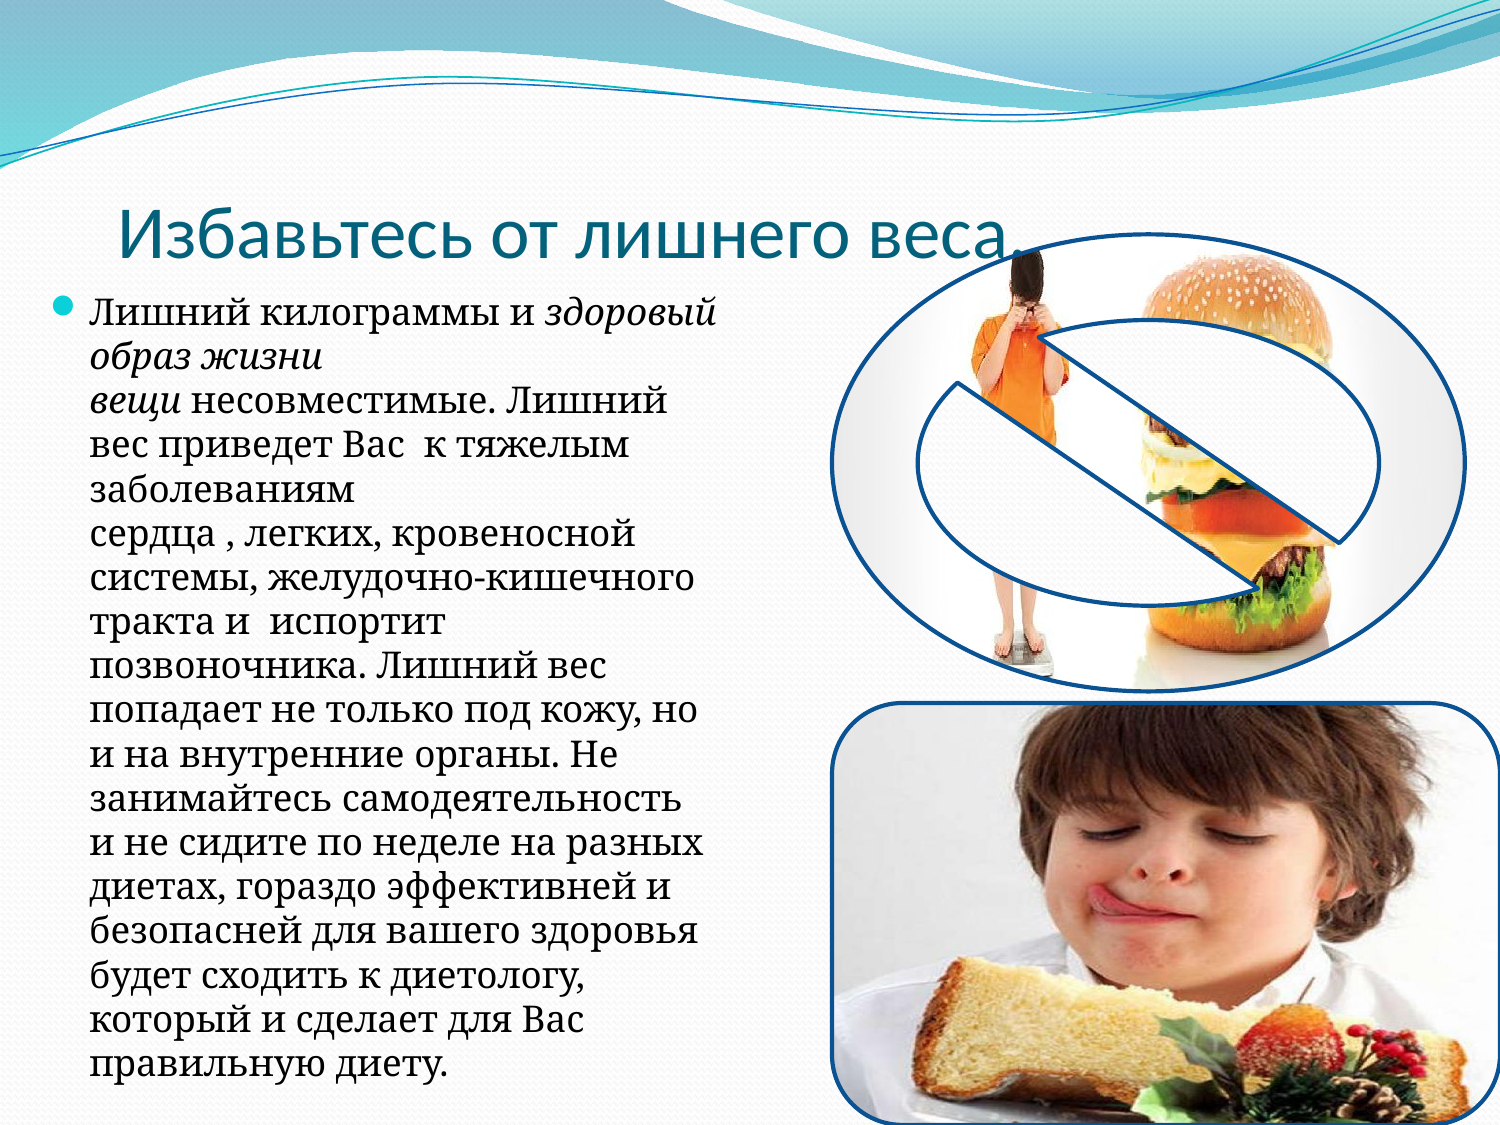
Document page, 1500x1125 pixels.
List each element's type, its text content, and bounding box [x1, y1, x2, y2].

list Лишний килограммы и здоровый образ жизни вещи несовместимые. Лишний вес приведет Вас к тяжелым заболеваниям сердца , легких, кровеносной системы, желудочно-кишечного тракта и испортит позвоночника. Лишний вес попадает не только под кожу, но и на внутренние органы. Не занимайтесь самодеятельность и не сидите по неделе на разных диетах, гораздо эффективней и безопасней для вашего здоровья будет сходить к диетологу, который и сделает для Вас правильную диету. [35, 281, 746, 1102]
title Избавьтесь от лишнего веса. [117, 175, 1468, 364]
text_box [829, 232, 1467, 694]
text_box [829, 700, 1500, 1125]
